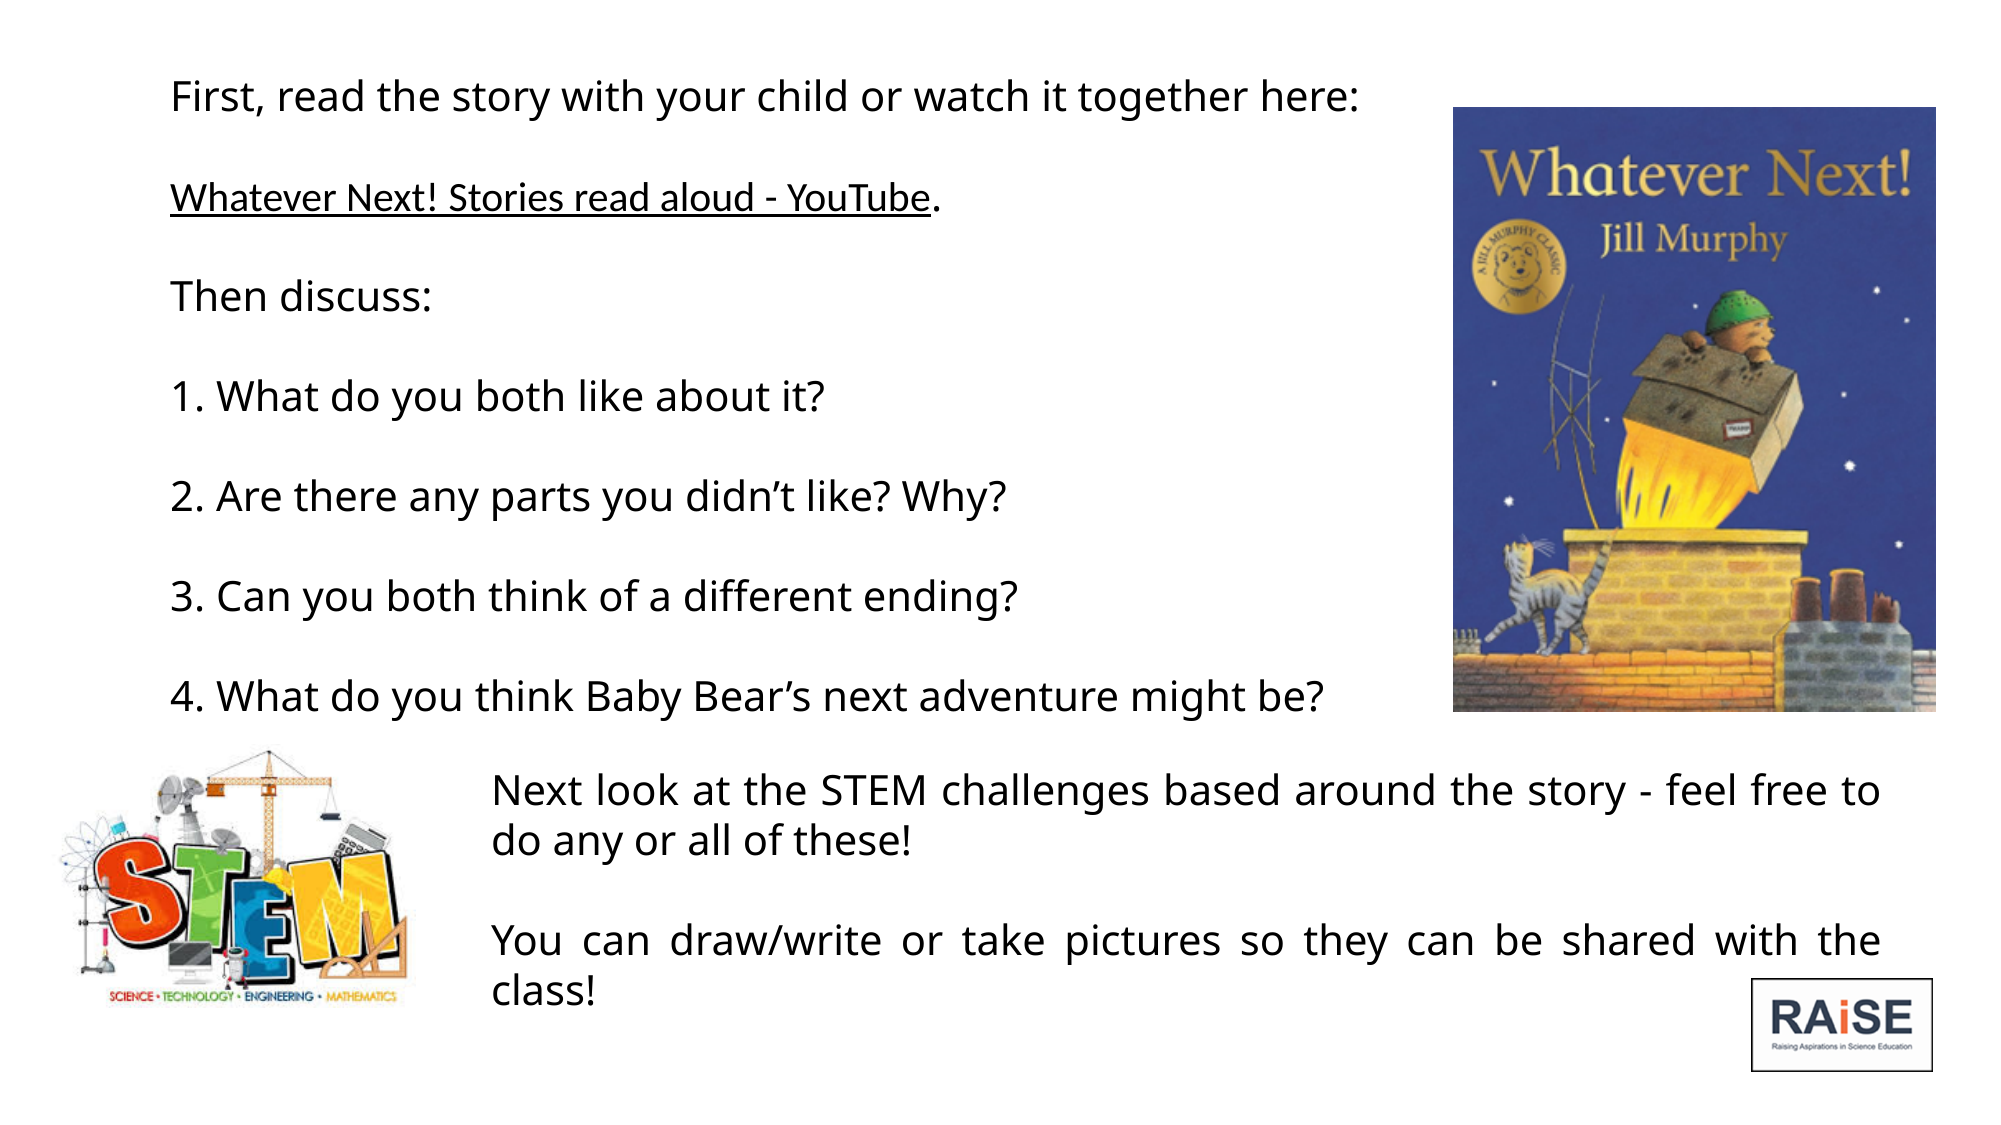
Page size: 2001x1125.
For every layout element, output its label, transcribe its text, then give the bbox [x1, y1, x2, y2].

text_box Next look at the STEM challenges based around the story - feel free to do any or all of these! You can draw/write or take pictures so they can be shared with the class! [476, 756, 1897, 1022]
picture [1453, 107, 1936, 712]
picture [1751, 978, 1933, 1073]
text_box First, read the story with your child or watch it together here: Whatever Next! Stories read aloud - YouTube. Then discuss: 1. What do you both like about it? 2. Are there any parts you didn’t like? Why? 3. Can you both think of a different ending? 4. What do you think Baby Bear’s next adventure might be? [155, 62, 1818, 728]
picture [51, 744, 416, 1008]
